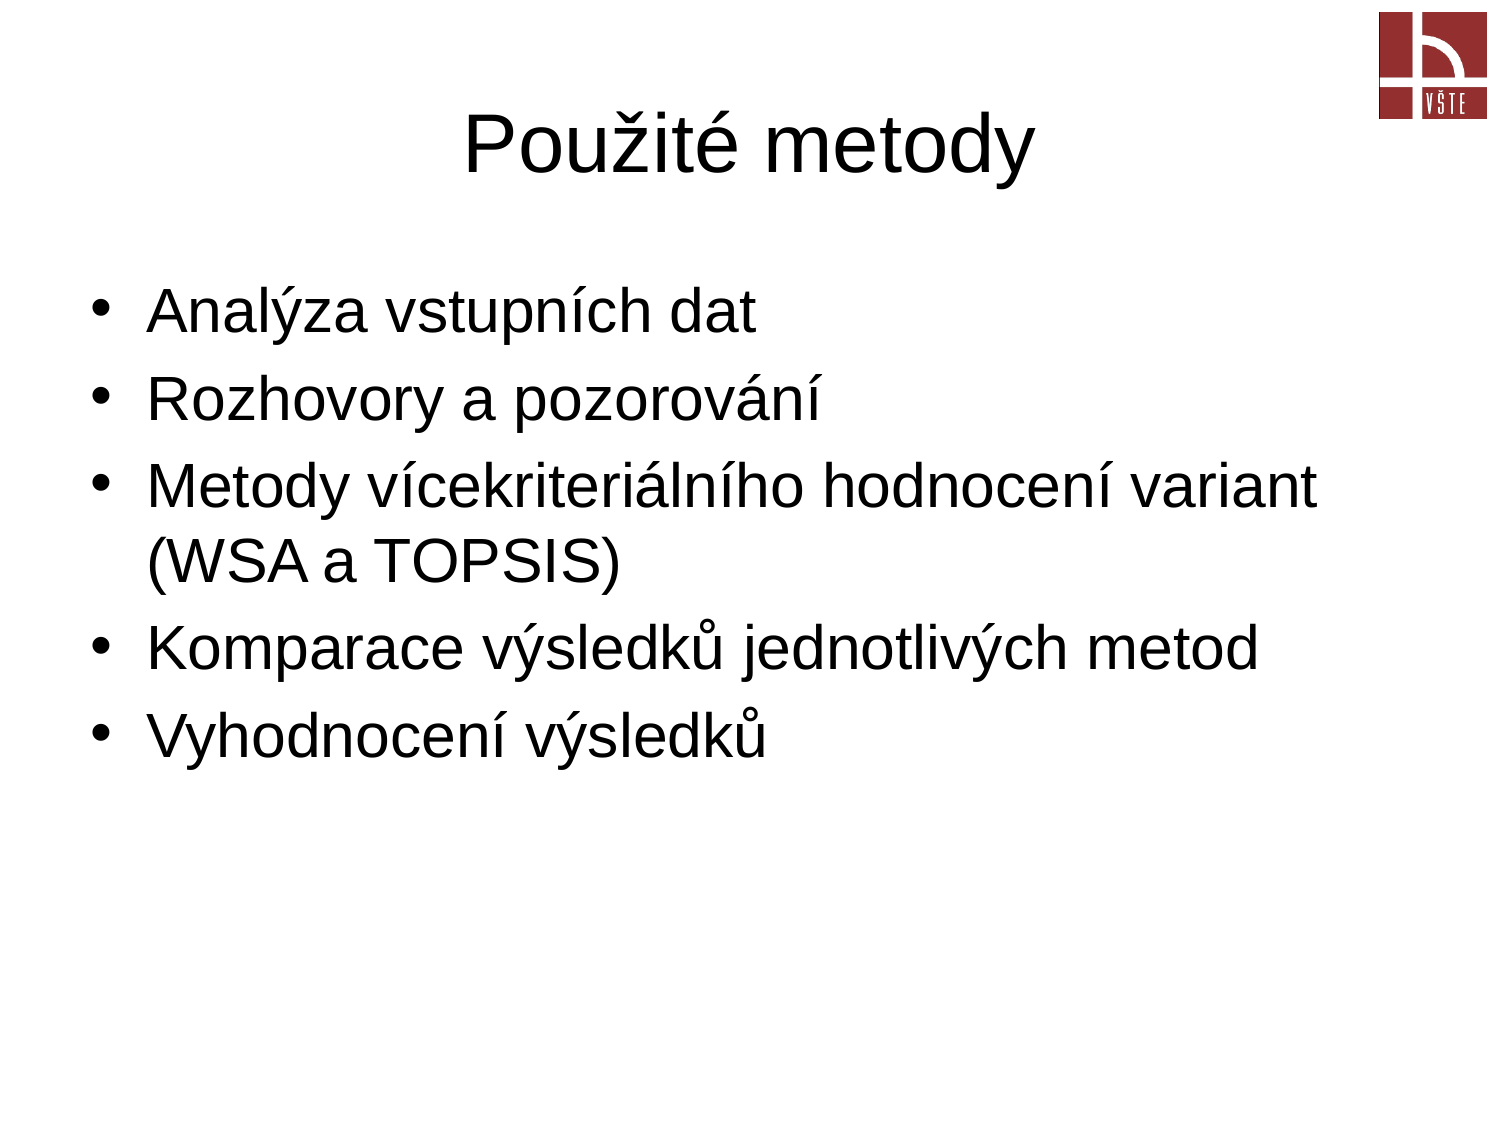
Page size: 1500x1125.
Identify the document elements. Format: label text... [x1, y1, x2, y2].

title Použité metody [75, 45, 1425, 233]
picture [1379, 12, 1487, 120]
list Analýza vstupních dat Rozhovory a pozorování Metody vícekriteriálního hodnocení variant (WSA a TOPSIS) Komparace výsledků jednotlivých metod Vyhodnocení výsledků [75, 262, 1425, 1005]
